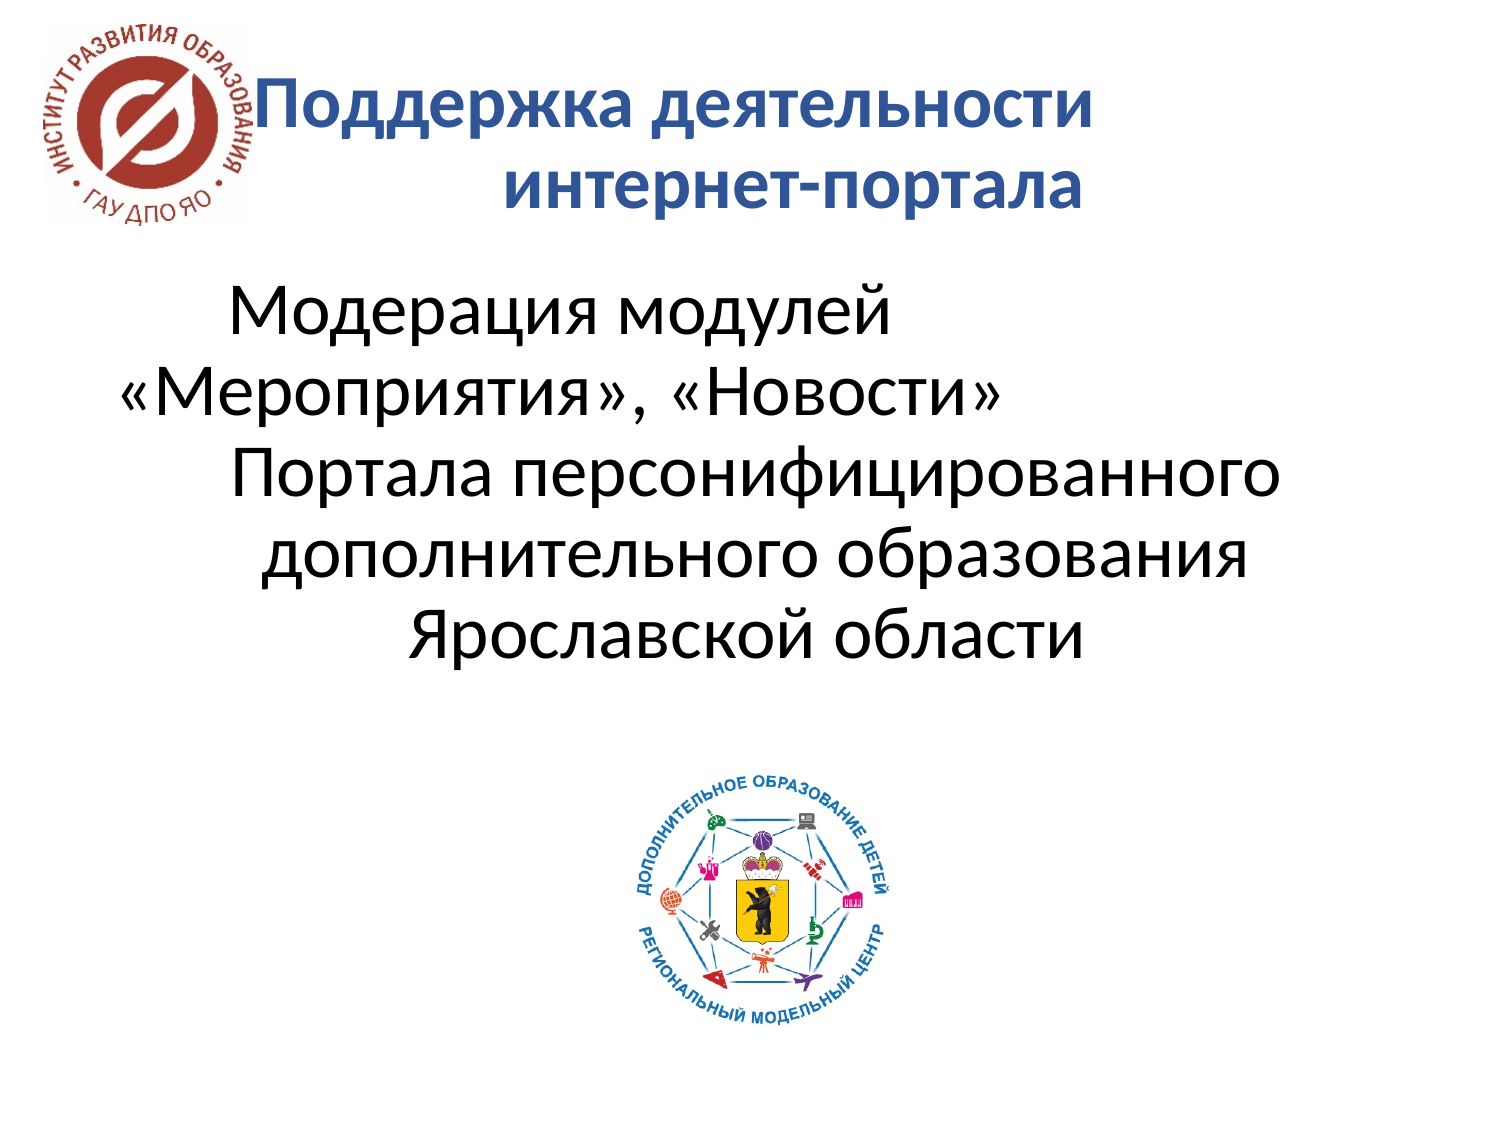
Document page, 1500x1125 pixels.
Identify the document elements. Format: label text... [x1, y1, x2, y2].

list Модерация модулей «Мероприятия», «Новости» Портала персонифицированного дополнительного образования Ярославской области [37, 262, 1475, 1100]
picture [43, 24, 253, 226]
title Поддержка деятельности интернет-портала [112, 24, 1475, 262]
picture [574, 712, 950, 1086]
